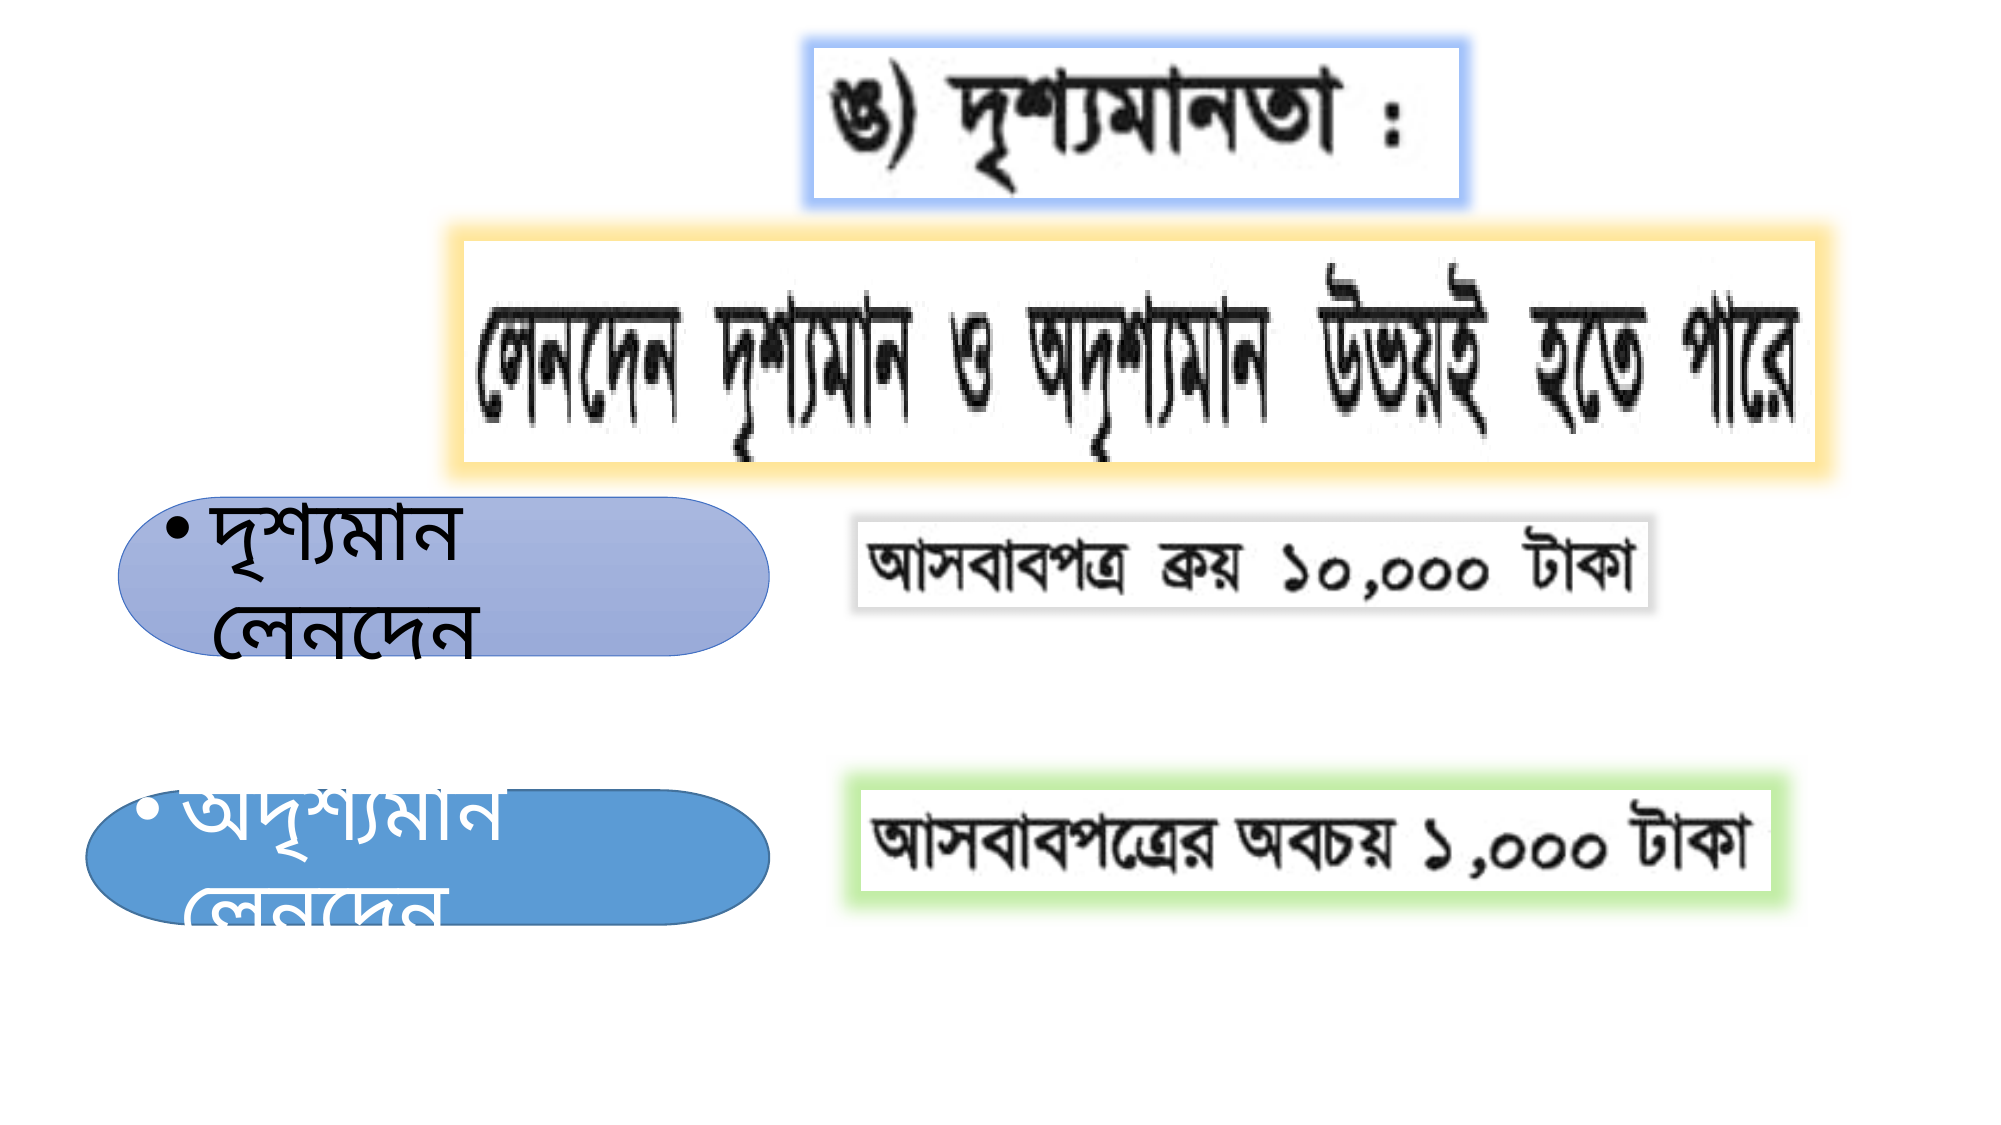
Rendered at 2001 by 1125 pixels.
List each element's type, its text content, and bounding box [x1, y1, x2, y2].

picture [814, 48, 1459, 198]
picture [464, 241, 1815, 462]
text_box দৃশ্যমান লেনদেন [117, 496, 770, 657]
text_box অদৃশ্যমান লেনদেন [85, 789, 771, 926]
picture [861, 790, 1771, 891]
picture [858, 522, 1648, 607]
